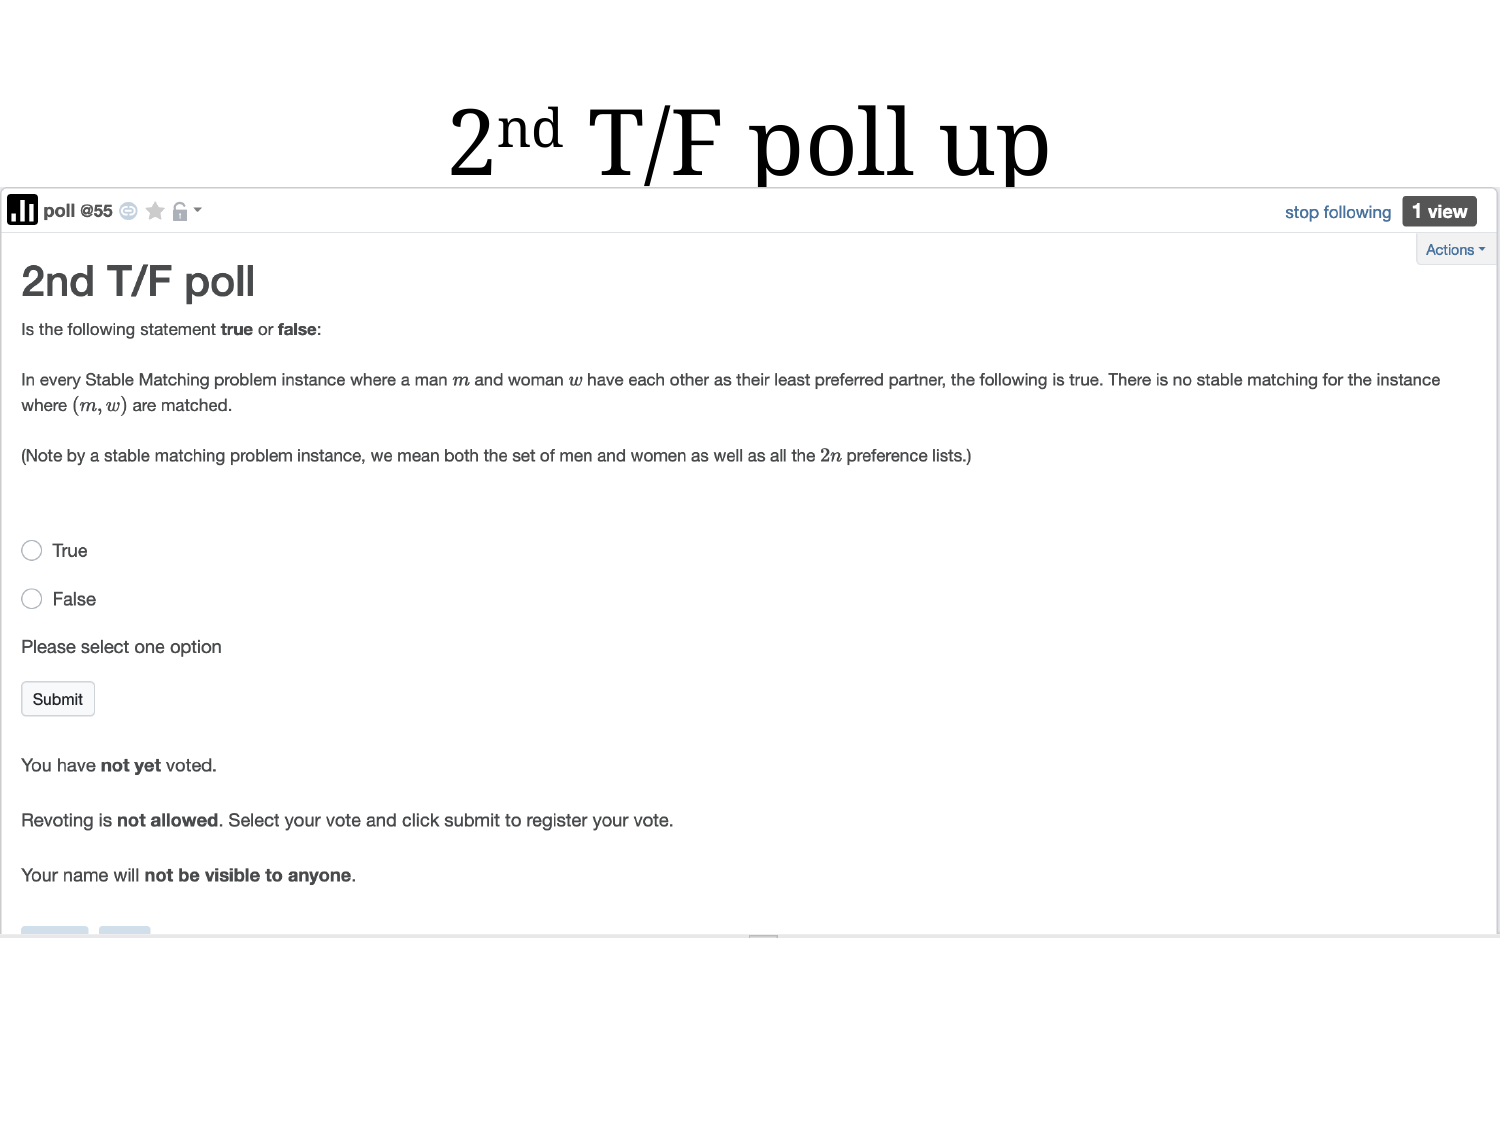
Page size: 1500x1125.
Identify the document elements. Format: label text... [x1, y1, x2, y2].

picture [0, 187, 1500, 938]
title 2nd T/F poll up [75, 45, 1425, 185]
